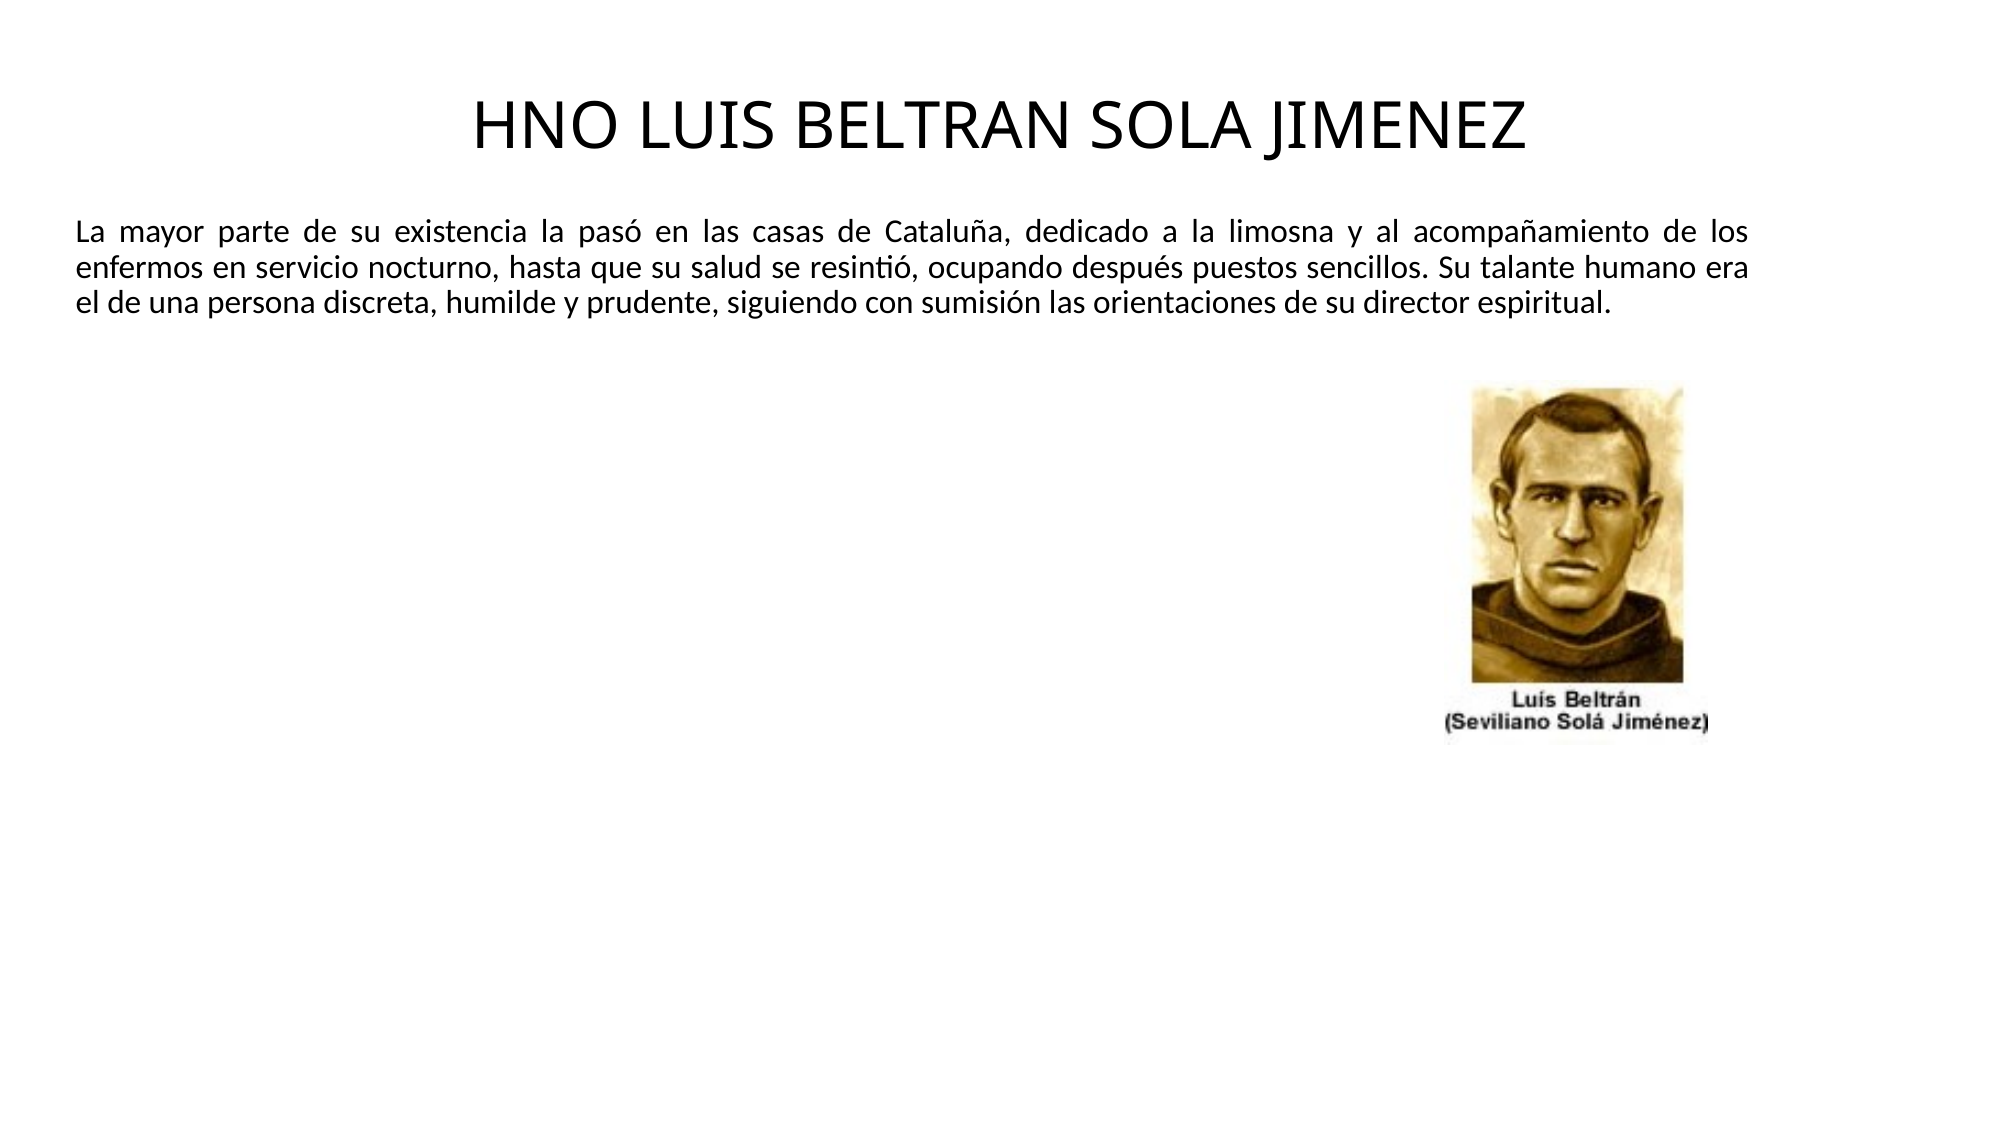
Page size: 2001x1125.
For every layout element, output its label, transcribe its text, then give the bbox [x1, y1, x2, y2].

title HNO LUIS BELTRAN SOLA JIMENEZ [249, 84, 1750, 171]
subtitle La mayor parte de su existencia la pasó en las casas de Cataluña, dedicado a la limosna y al acompañamiento de los enfermos en servicio nocturno, hasta que su salud se resintió, ocupando después puestos sencillos. Su talante humano era el de una persona discreta, humilde y prudente, siguiendo con sumisión las orientaciones de su director espiritual. [60, 206, 1767, 1085]
picture [1444, 380, 1708, 745]
